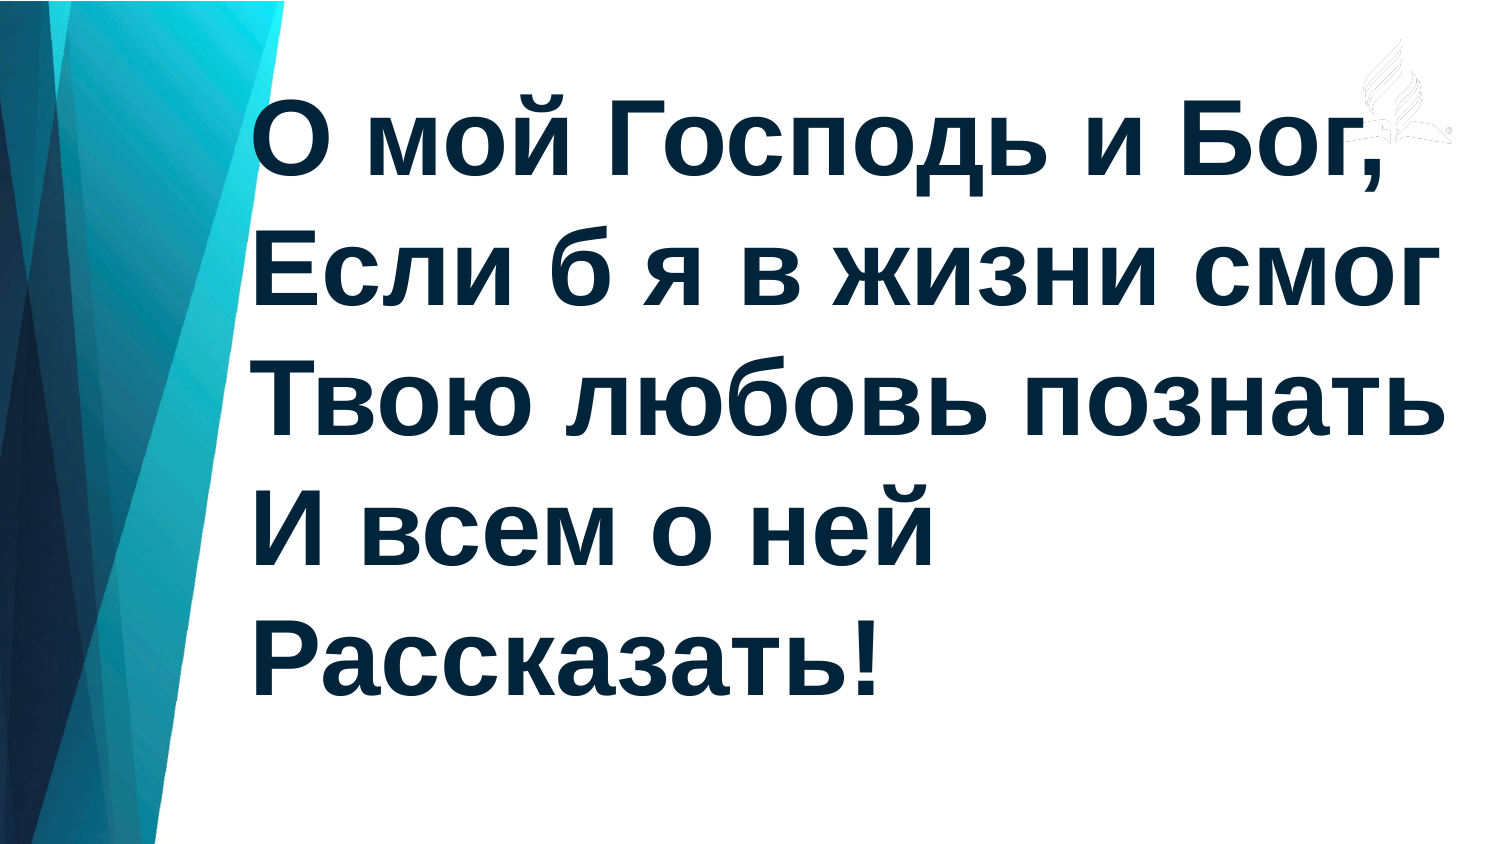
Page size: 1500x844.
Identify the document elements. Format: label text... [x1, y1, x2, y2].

picture [0, 0, 296, 844]
text_box О мой Господь и Бог, Если б я в жизни смог Твою любовь познать И всем о ней Рассказать! [296, 64, 1500, 637]
picture [86, 800, 90, 811]
picture [1332, 36, 1453, 145]
